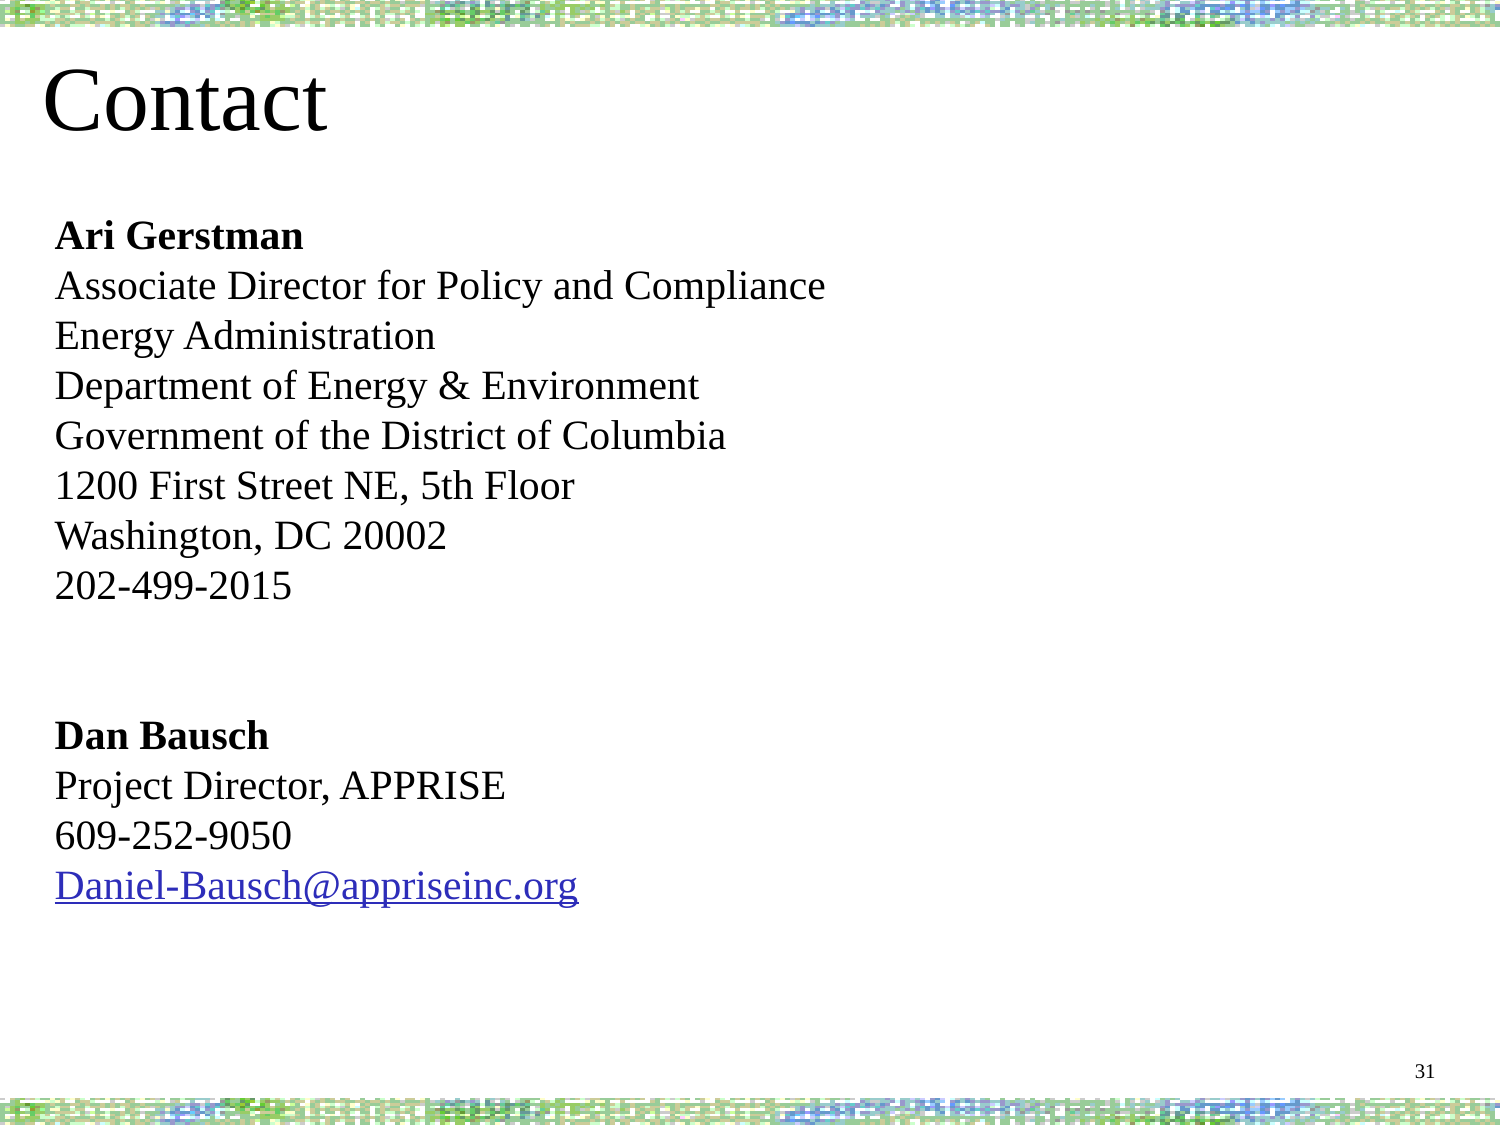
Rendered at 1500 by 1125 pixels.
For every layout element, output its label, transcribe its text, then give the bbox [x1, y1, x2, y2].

text_box Ari Gerstman Associate Director for Policy and Compliance Energy Administration Department of Energy & Environment Government of the District of Columbia 1200 First Street NE, 5th Floor Washington, DC 20002 202-499-2015 Dan Bausch Project Director, APPRISE 609-252-9050 Daniel-Bausch@appriseinc.org [39, 200, 1460, 966]
text_box 31 [1399, 1050, 1463, 1090]
picture [0, 1098, 1500, 1125]
picture [0, 0, 1500, 27]
title Contact [27, 36, 1303, 188]
